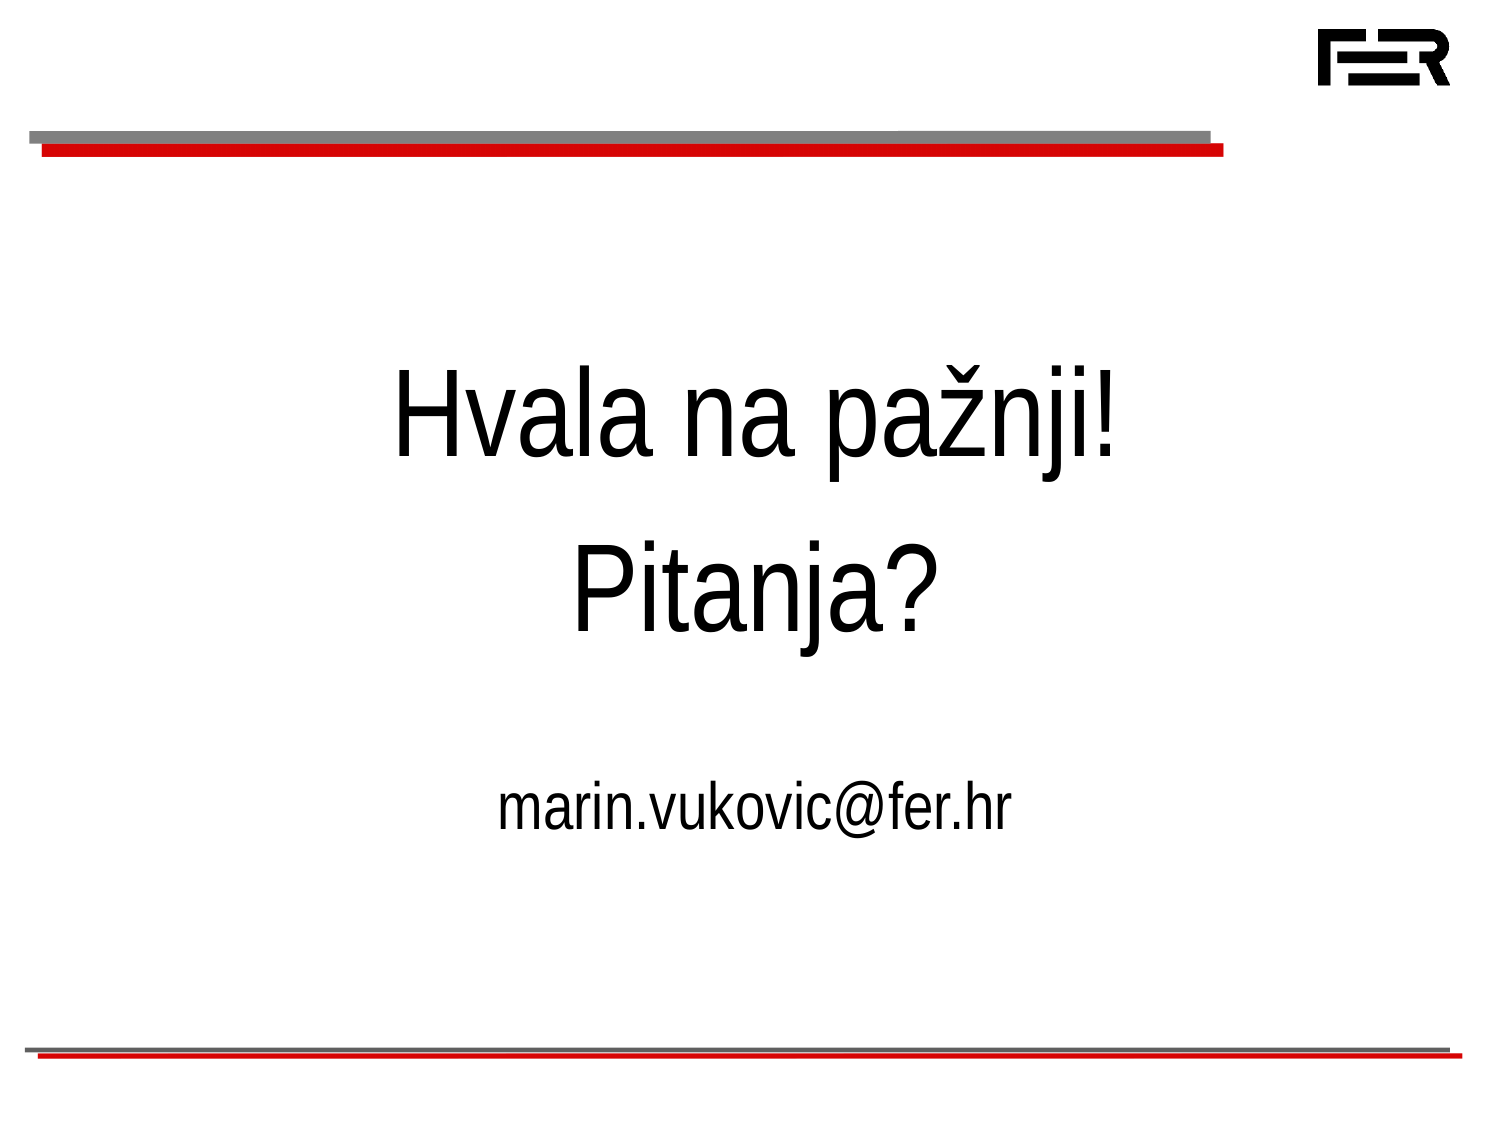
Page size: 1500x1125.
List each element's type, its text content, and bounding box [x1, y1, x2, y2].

picture [1318, 28, 1450, 86]
list Hvala na pažnji! Pitanja? marin.vukovic@fer.hr [57, 148, 1455, 1024]
